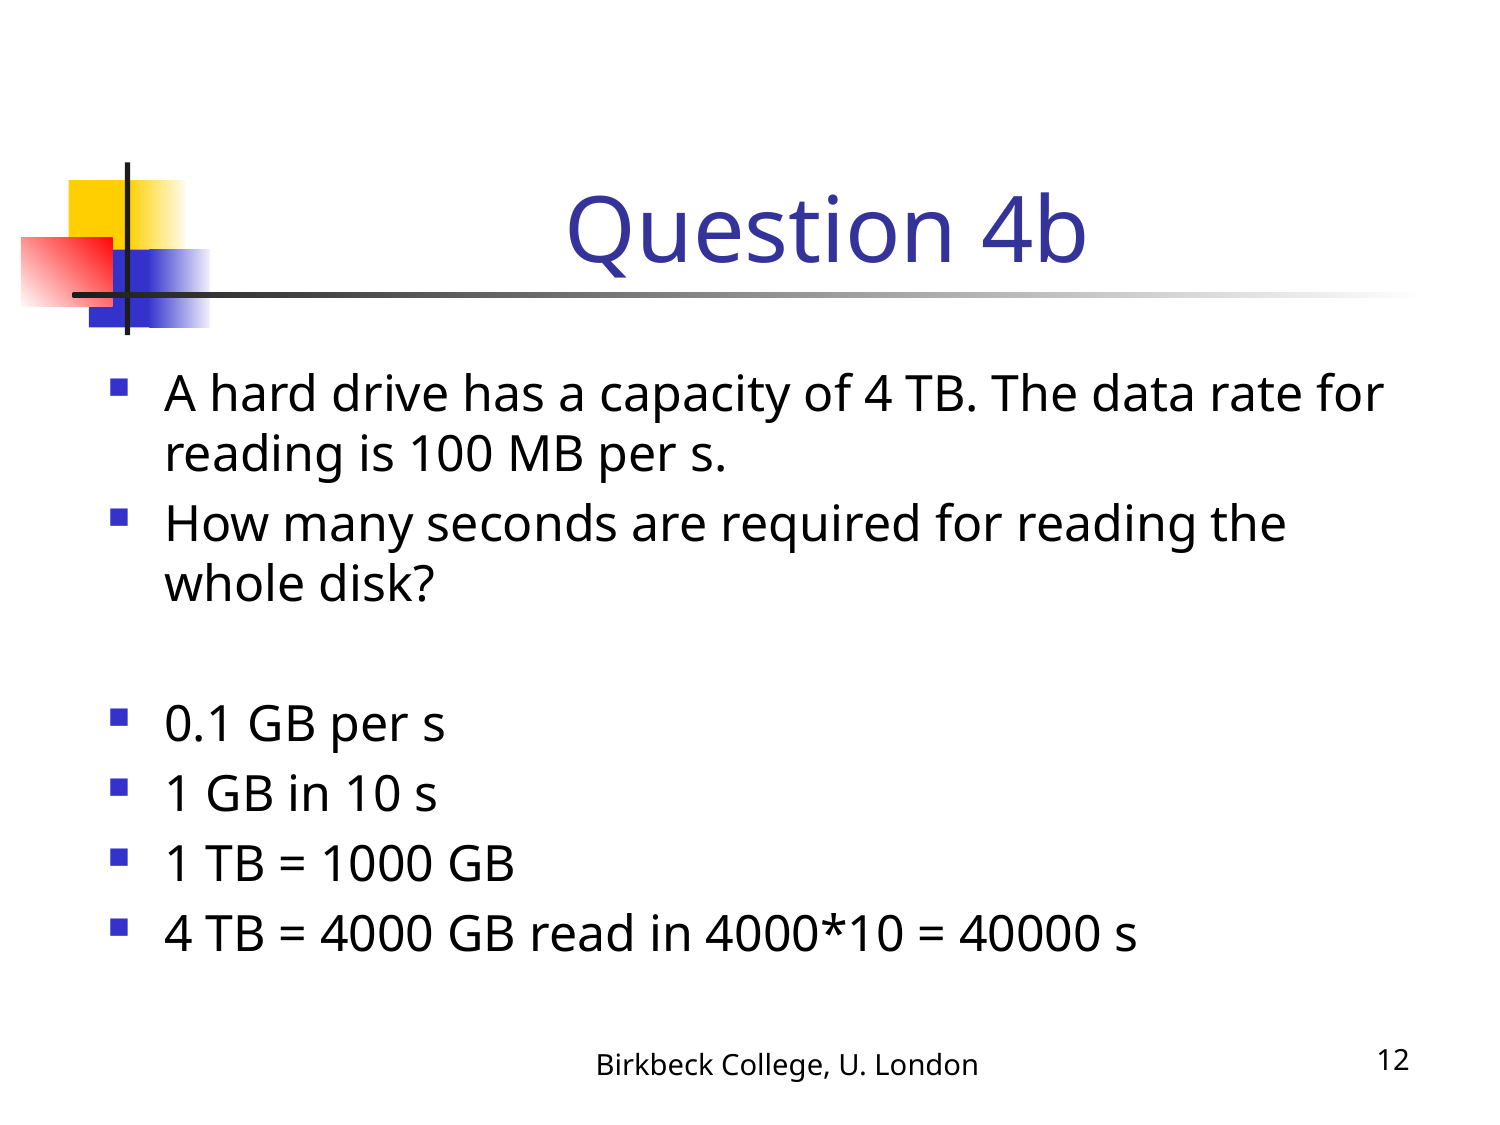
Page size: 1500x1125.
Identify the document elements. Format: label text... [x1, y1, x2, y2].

list A hard drive has a capacity of 4 TB. The data rate for reading is 100 MB per s. How many seconds are required for reading the whole disk? 0.1 GB per s 1 GB in 10 s 1 TB = 1000 GB 4 TB = 4000 GB read in 4000*10 = 40000 s [92, 354, 1425, 1016]
footer Birkbeck College, U. London [549, 1013, 1026, 1090]
title Question 4b [188, 101, 1468, 289]
slide_number 12 [1112, 1013, 1426, 1090]
